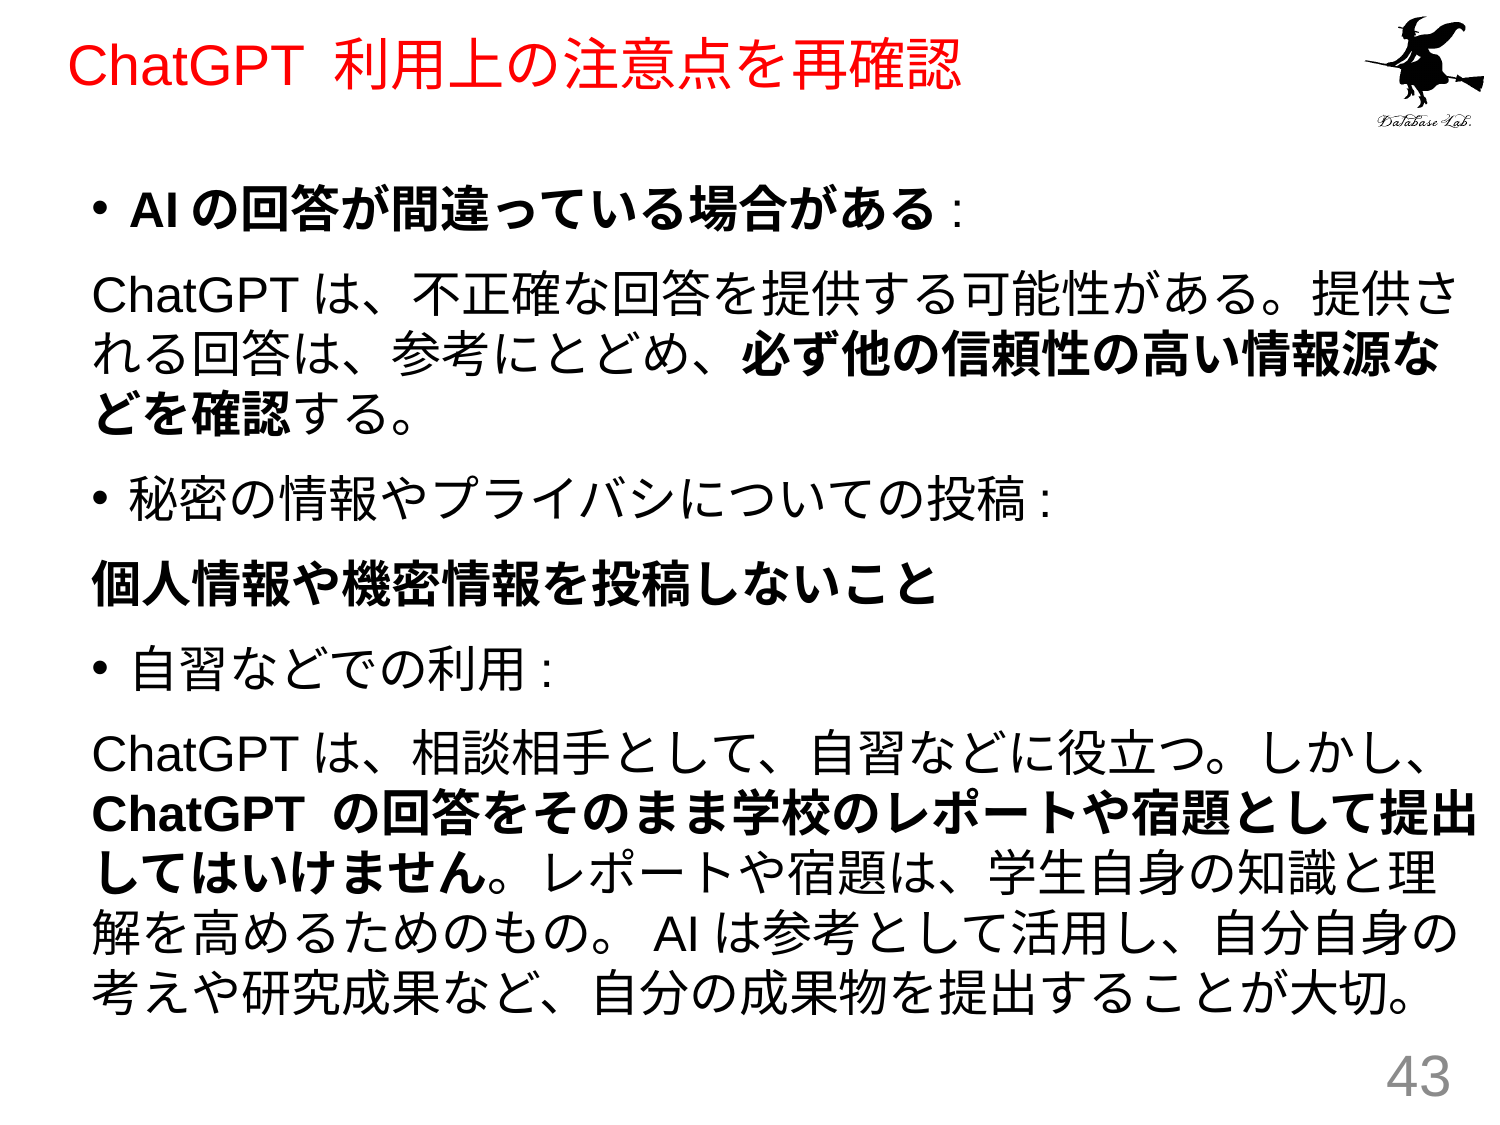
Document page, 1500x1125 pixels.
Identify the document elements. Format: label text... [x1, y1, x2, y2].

list AIの回答が間違っている場合がある: ChatGPTは、不正確な回答を提供する可能性がある。提供される回答は、参考にとどめ、必ず他の信頼性の高い情報源などを確認する。 秘密の情報やプライバシについての投稿: 個人情報や機密情報を投稿しないこと 自習などでの利用: ChatGPTは、相談相手として、自習などに役立つ。しかし、ChatGPT の回答をそのまま学校のレポートや宿題として提出してはいけません。レポートや宿題は、学生自身の知識と理解を高めるためのもの。AIは参考として活用し、自分自身の考えや研究成果など、自分の成果物を提出することが大切。 [76, 169, 1500, 1115]
picture [1362, 14, 1486, 130]
title ChatGPT 利用上の注意点を再確認 [52, 28, 1441, 106]
slide_number 43 [1129, 1042, 1467, 1103]
